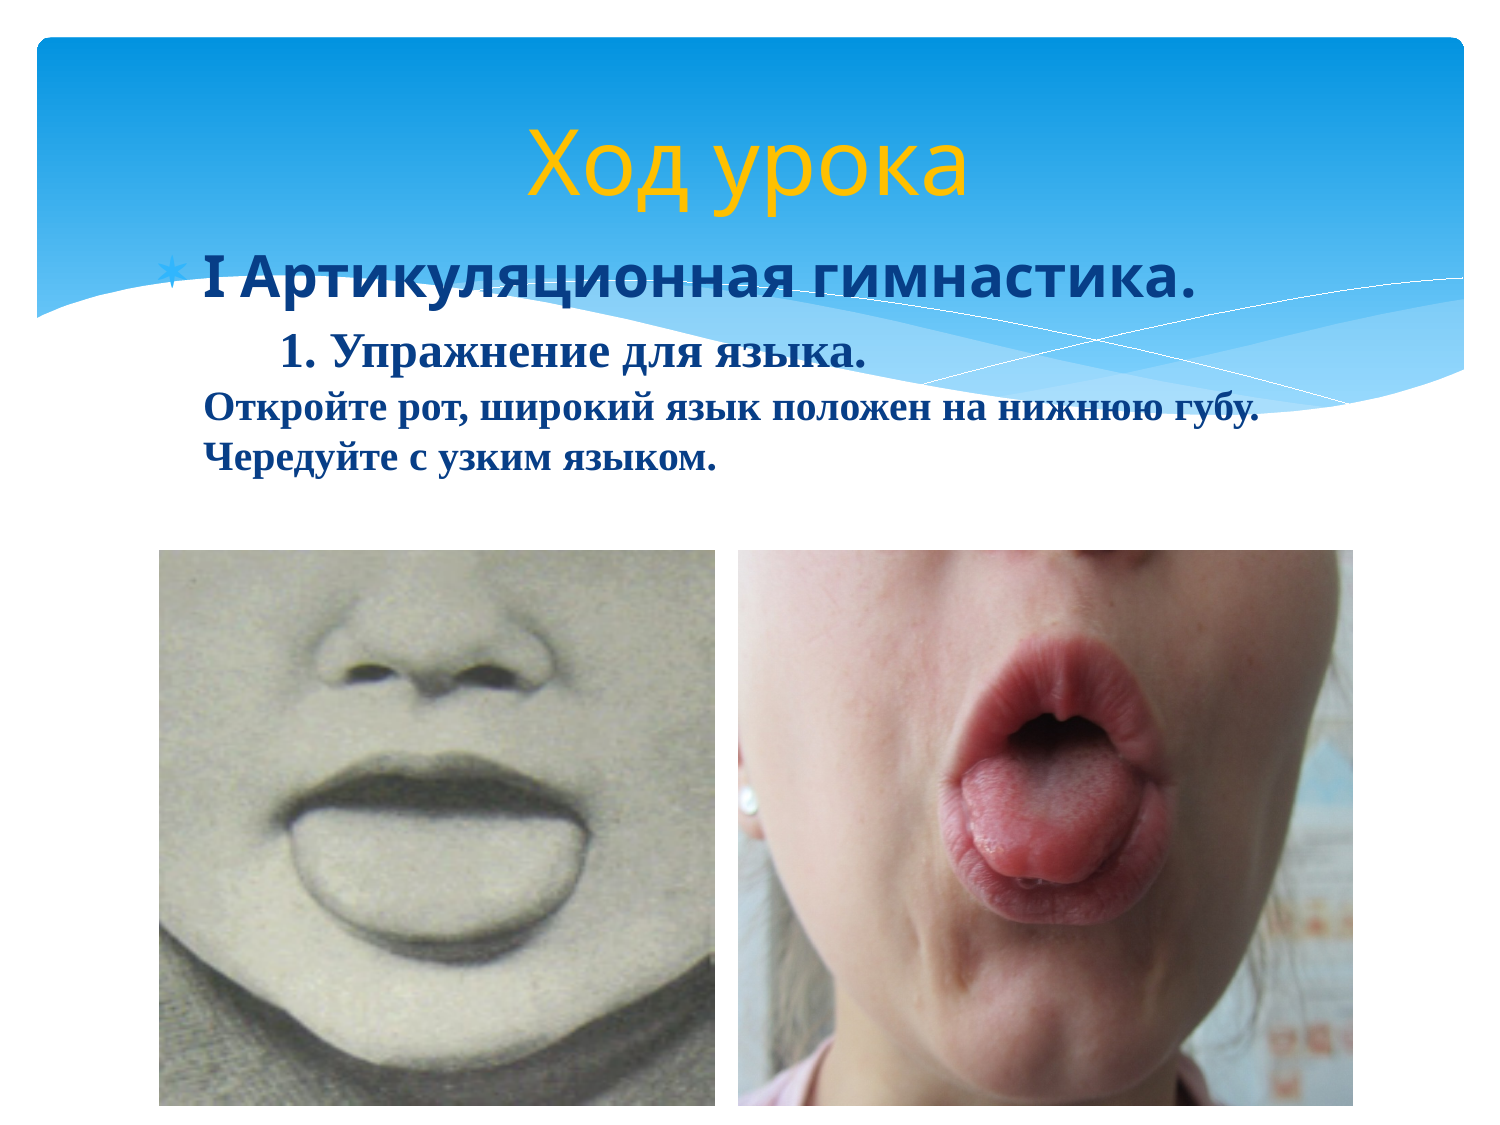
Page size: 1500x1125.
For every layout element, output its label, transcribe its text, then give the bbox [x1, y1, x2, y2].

list I Артикуляционная гимнастика. 1. Упражнение для языка. Откройте рот, широкий язык положен на нижнюю губу. Чередуйте с узким языком. [143, 261, 1359, 1005]
picture [737, 550, 1353, 1107]
picture [159, 550, 715, 1107]
title Ход урока [75, 55, 1425, 261]
